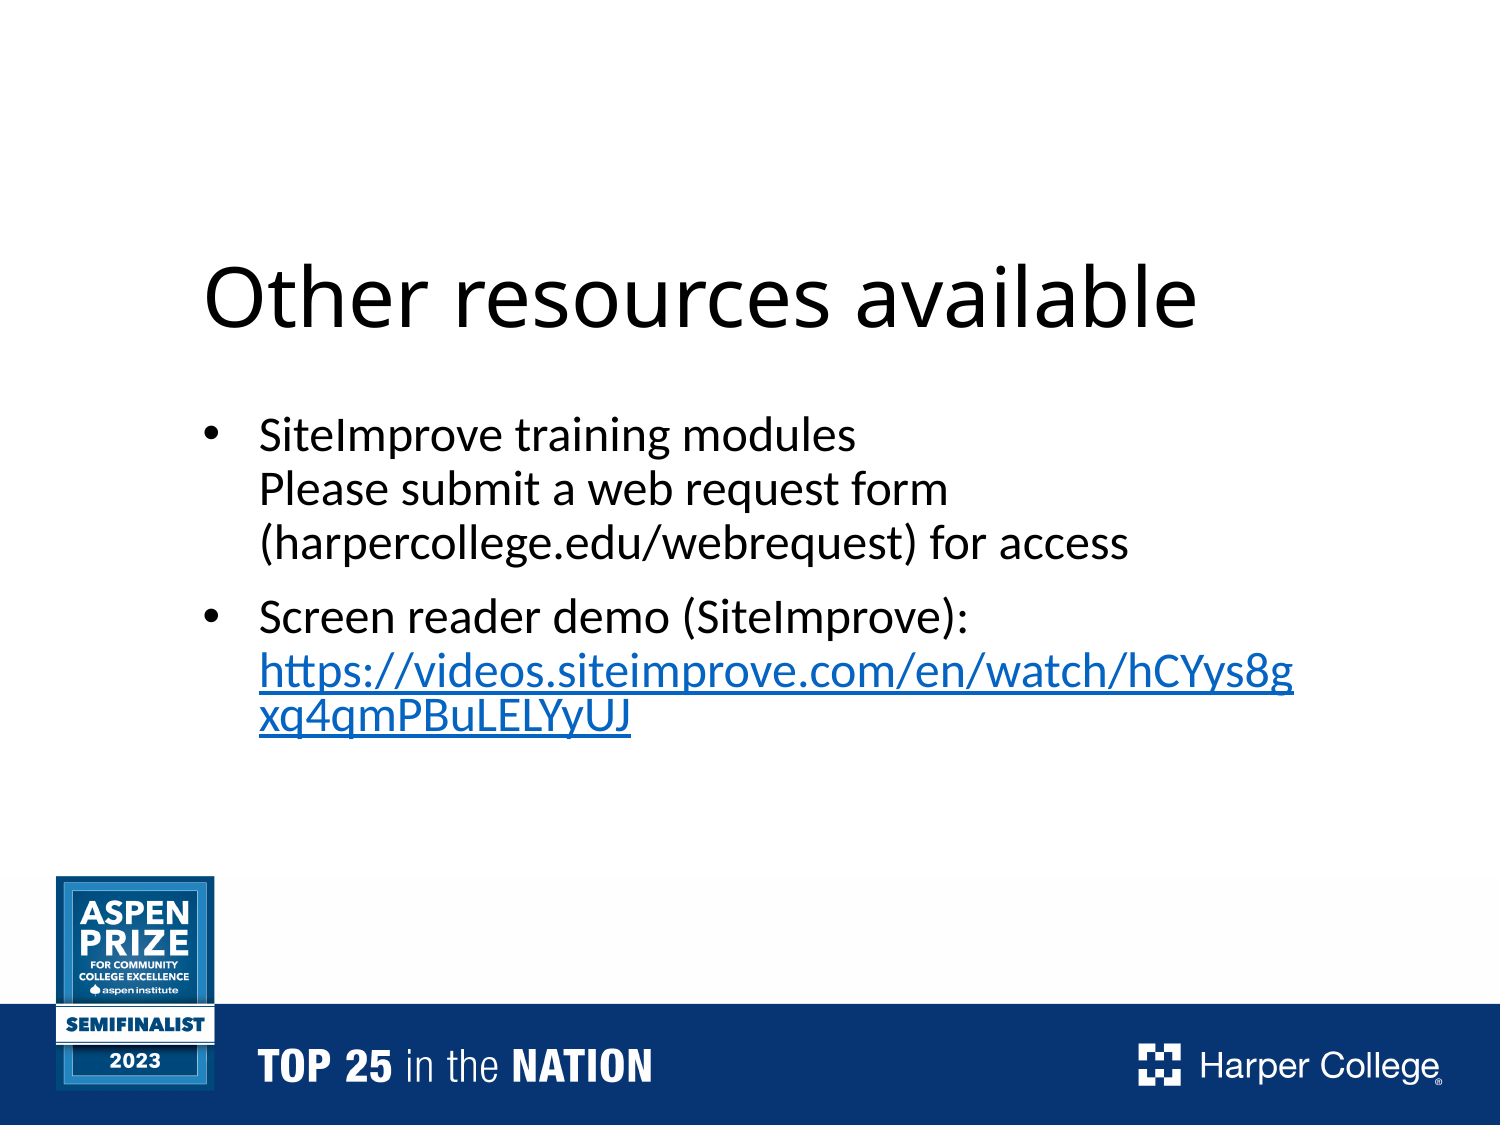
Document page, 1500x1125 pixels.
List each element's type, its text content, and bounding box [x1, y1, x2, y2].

picture [0, 876, 1500, 1125]
subtitle SiteImprove training modules Please submit a web request form (harpercollege.edu/webrequest) for access Screen reader demo (SiteImprove): https://videos.siteimprove.com/en/watch/hCYys8gxq4qmPBuLELYyUJ [187, 400, 1313, 887]
title Other resources available [187, 184, 1313, 353]
